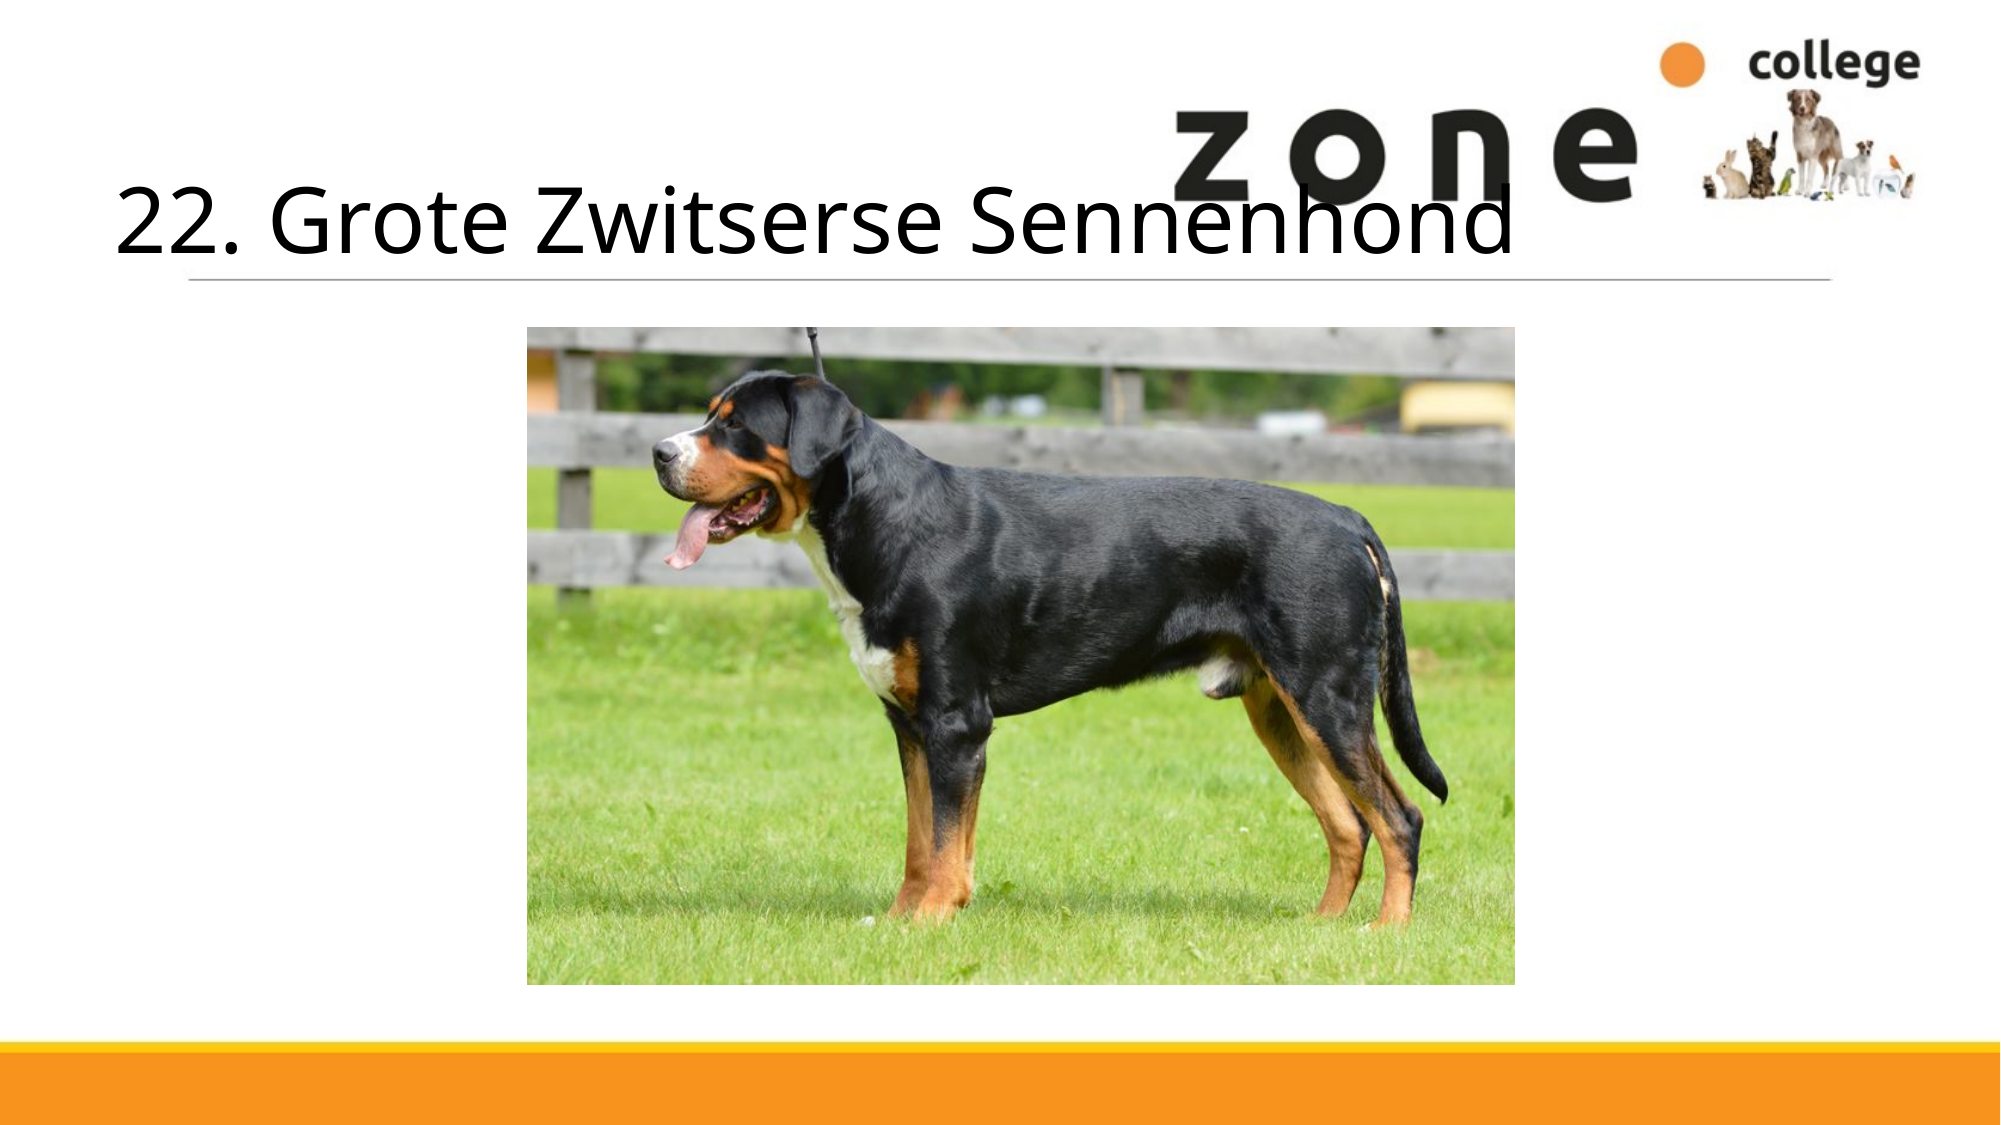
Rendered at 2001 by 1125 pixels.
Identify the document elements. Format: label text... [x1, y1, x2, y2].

picture [0, 0, 2001, 1125]
title 22. Grote Zwitserse Sennenhond [99, 121, 1819, 327]
